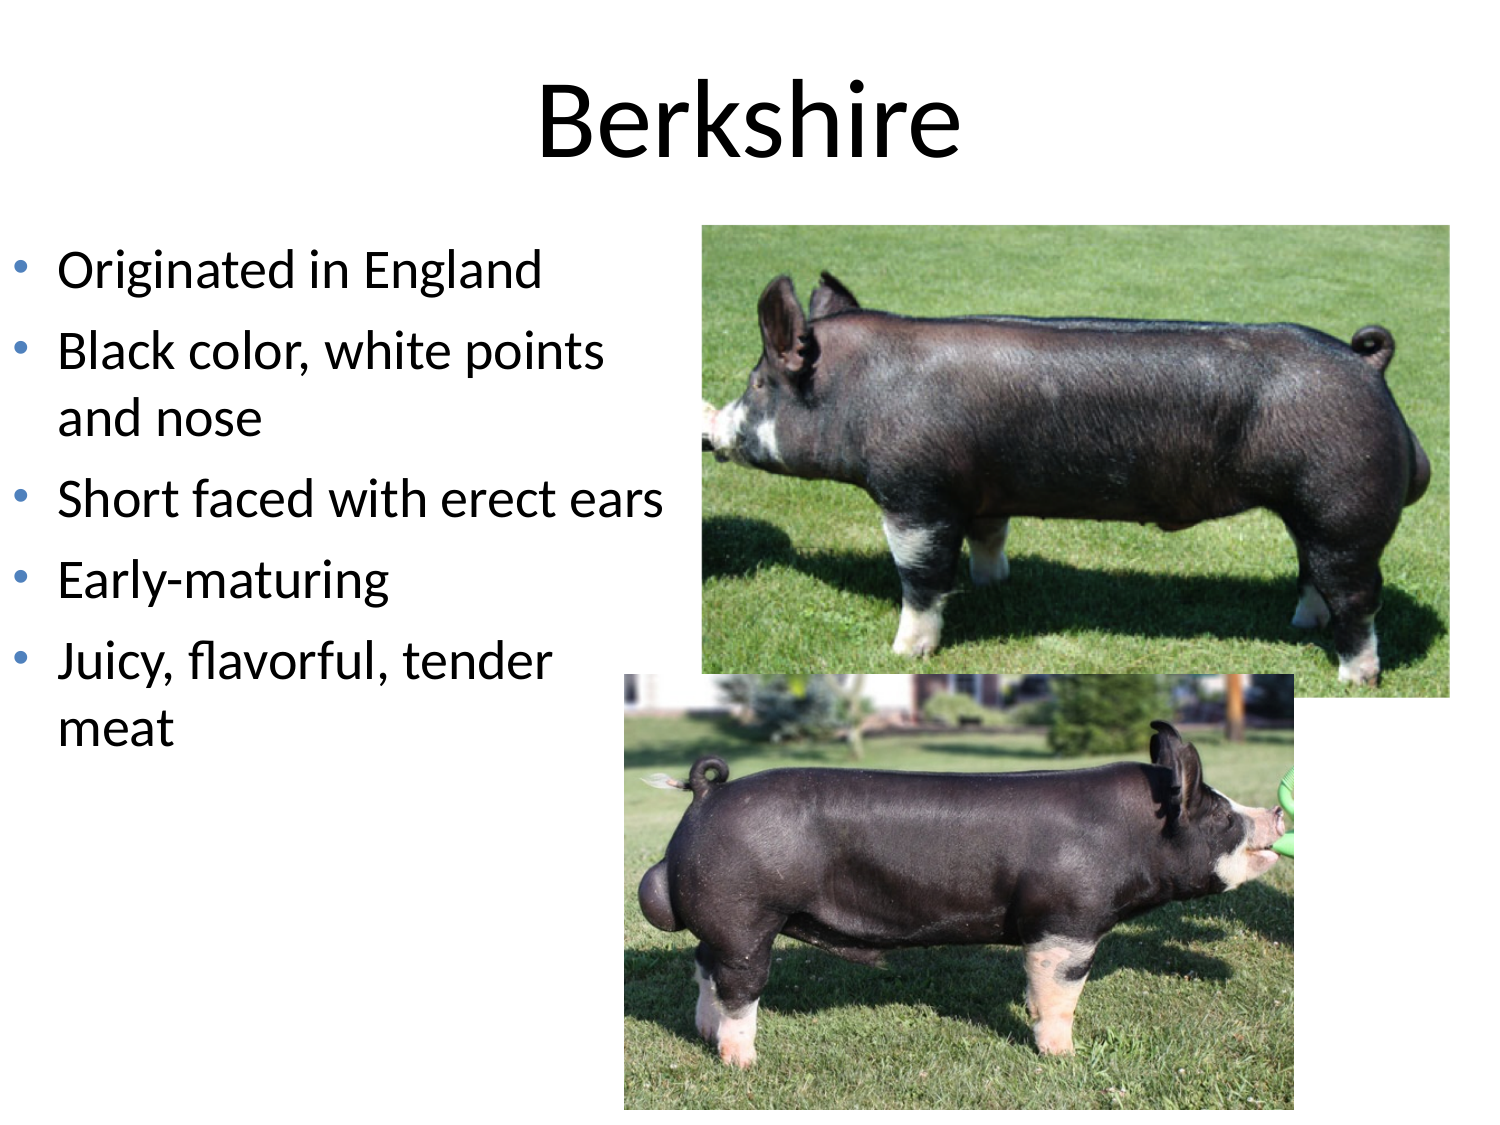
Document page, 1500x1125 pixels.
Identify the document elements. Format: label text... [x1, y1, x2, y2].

title Berkshire [50, 37, 1450, 188]
picture [624, 224, 1451, 1110]
text_box Originated in England Black color, white points and nose Short faced with erect ears Early-maturing Juicy, flavorful, tender meat [12, 224, 666, 838]
